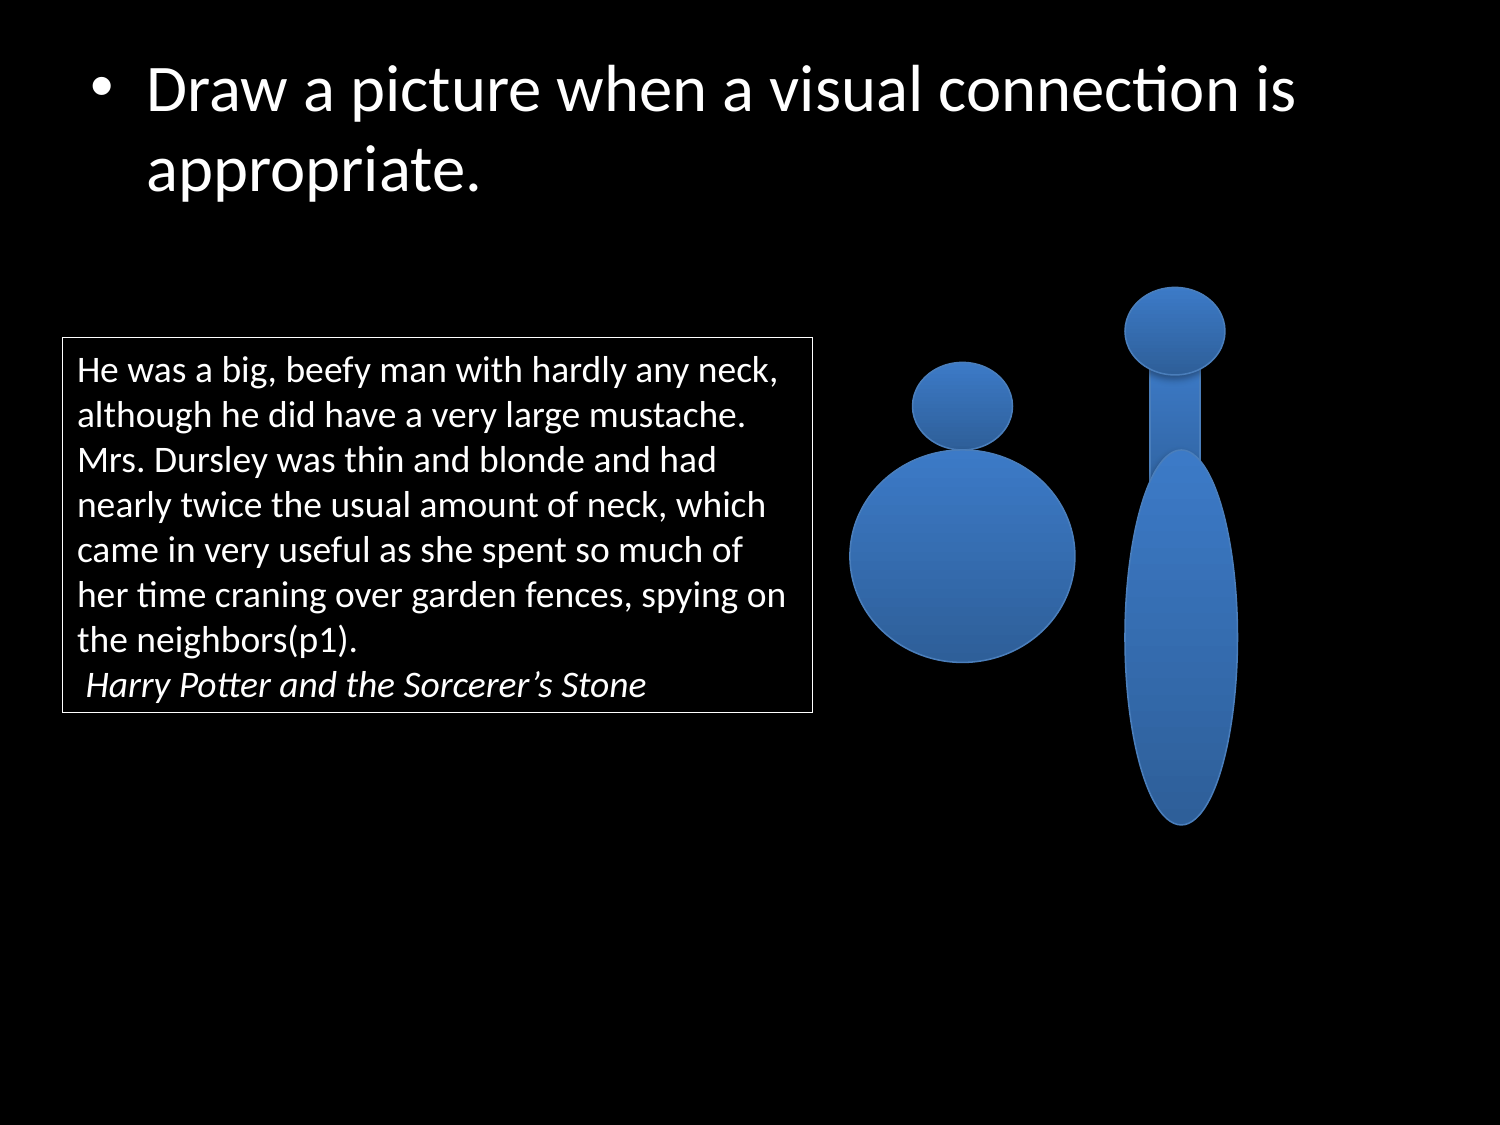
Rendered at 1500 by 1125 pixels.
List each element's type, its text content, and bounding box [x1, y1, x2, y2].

list Draw a picture when a visual connection is appropriate. [75, 37, 1425, 780]
text_box [1124, 286, 1226, 376]
text_box [911, 361, 1014, 449]
text_box He was a big, beefy man with hardly any neck, although he did have a very large mustache. Mrs. Dursley was thin and blonde and had nearly twice the usual amount of neck, which came in very useful as she spent so much of her time craning over garden fences, spying on the neighbors(p1). Harry Potter and the Sorcerer’s Stone [62, 337, 813, 713]
text_box [1149, 378, 1201, 472]
text_box [849, 449, 1076, 664]
text_box [1124, 449, 1239, 826]
